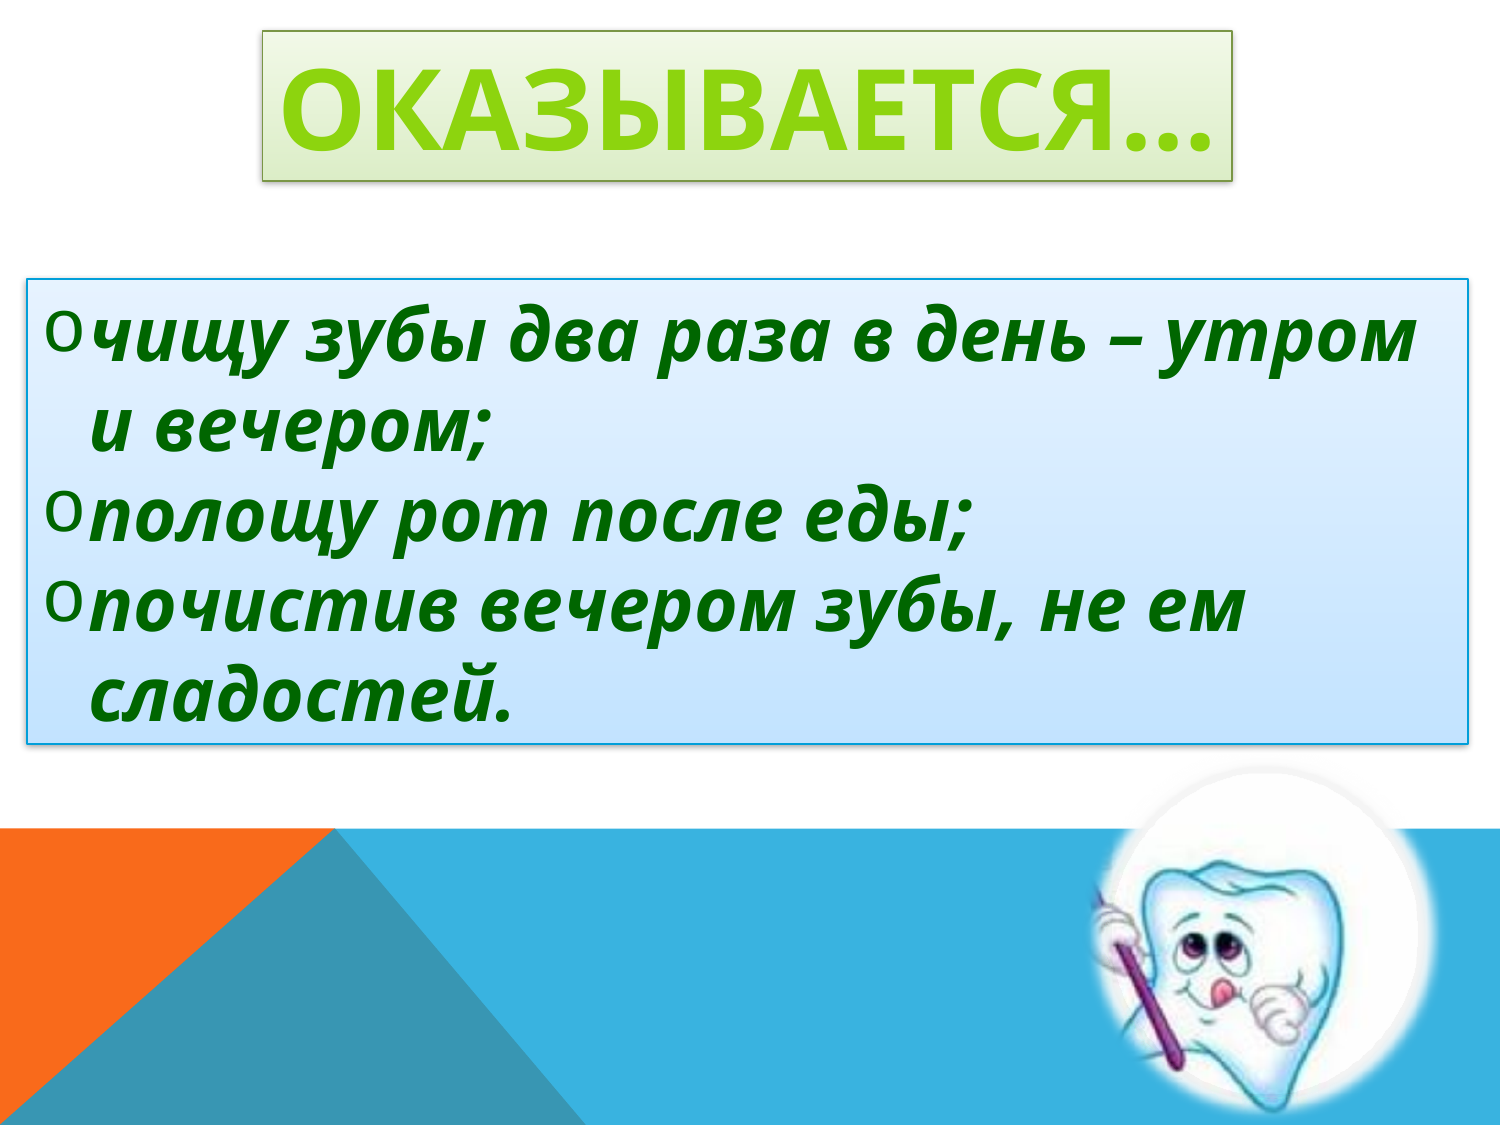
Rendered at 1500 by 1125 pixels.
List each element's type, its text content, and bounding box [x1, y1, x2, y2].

text_box чищу зубы два раза в день – утром и вечером; полощу рот после еды; почистив вечером зубы, не ем сладостей. [26, 278, 1469, 745]
text_box ОКАЗЫВАЕТСЯ… [262, 30, 1233, 182]
picture [1080, 746, 1449, 1125]
